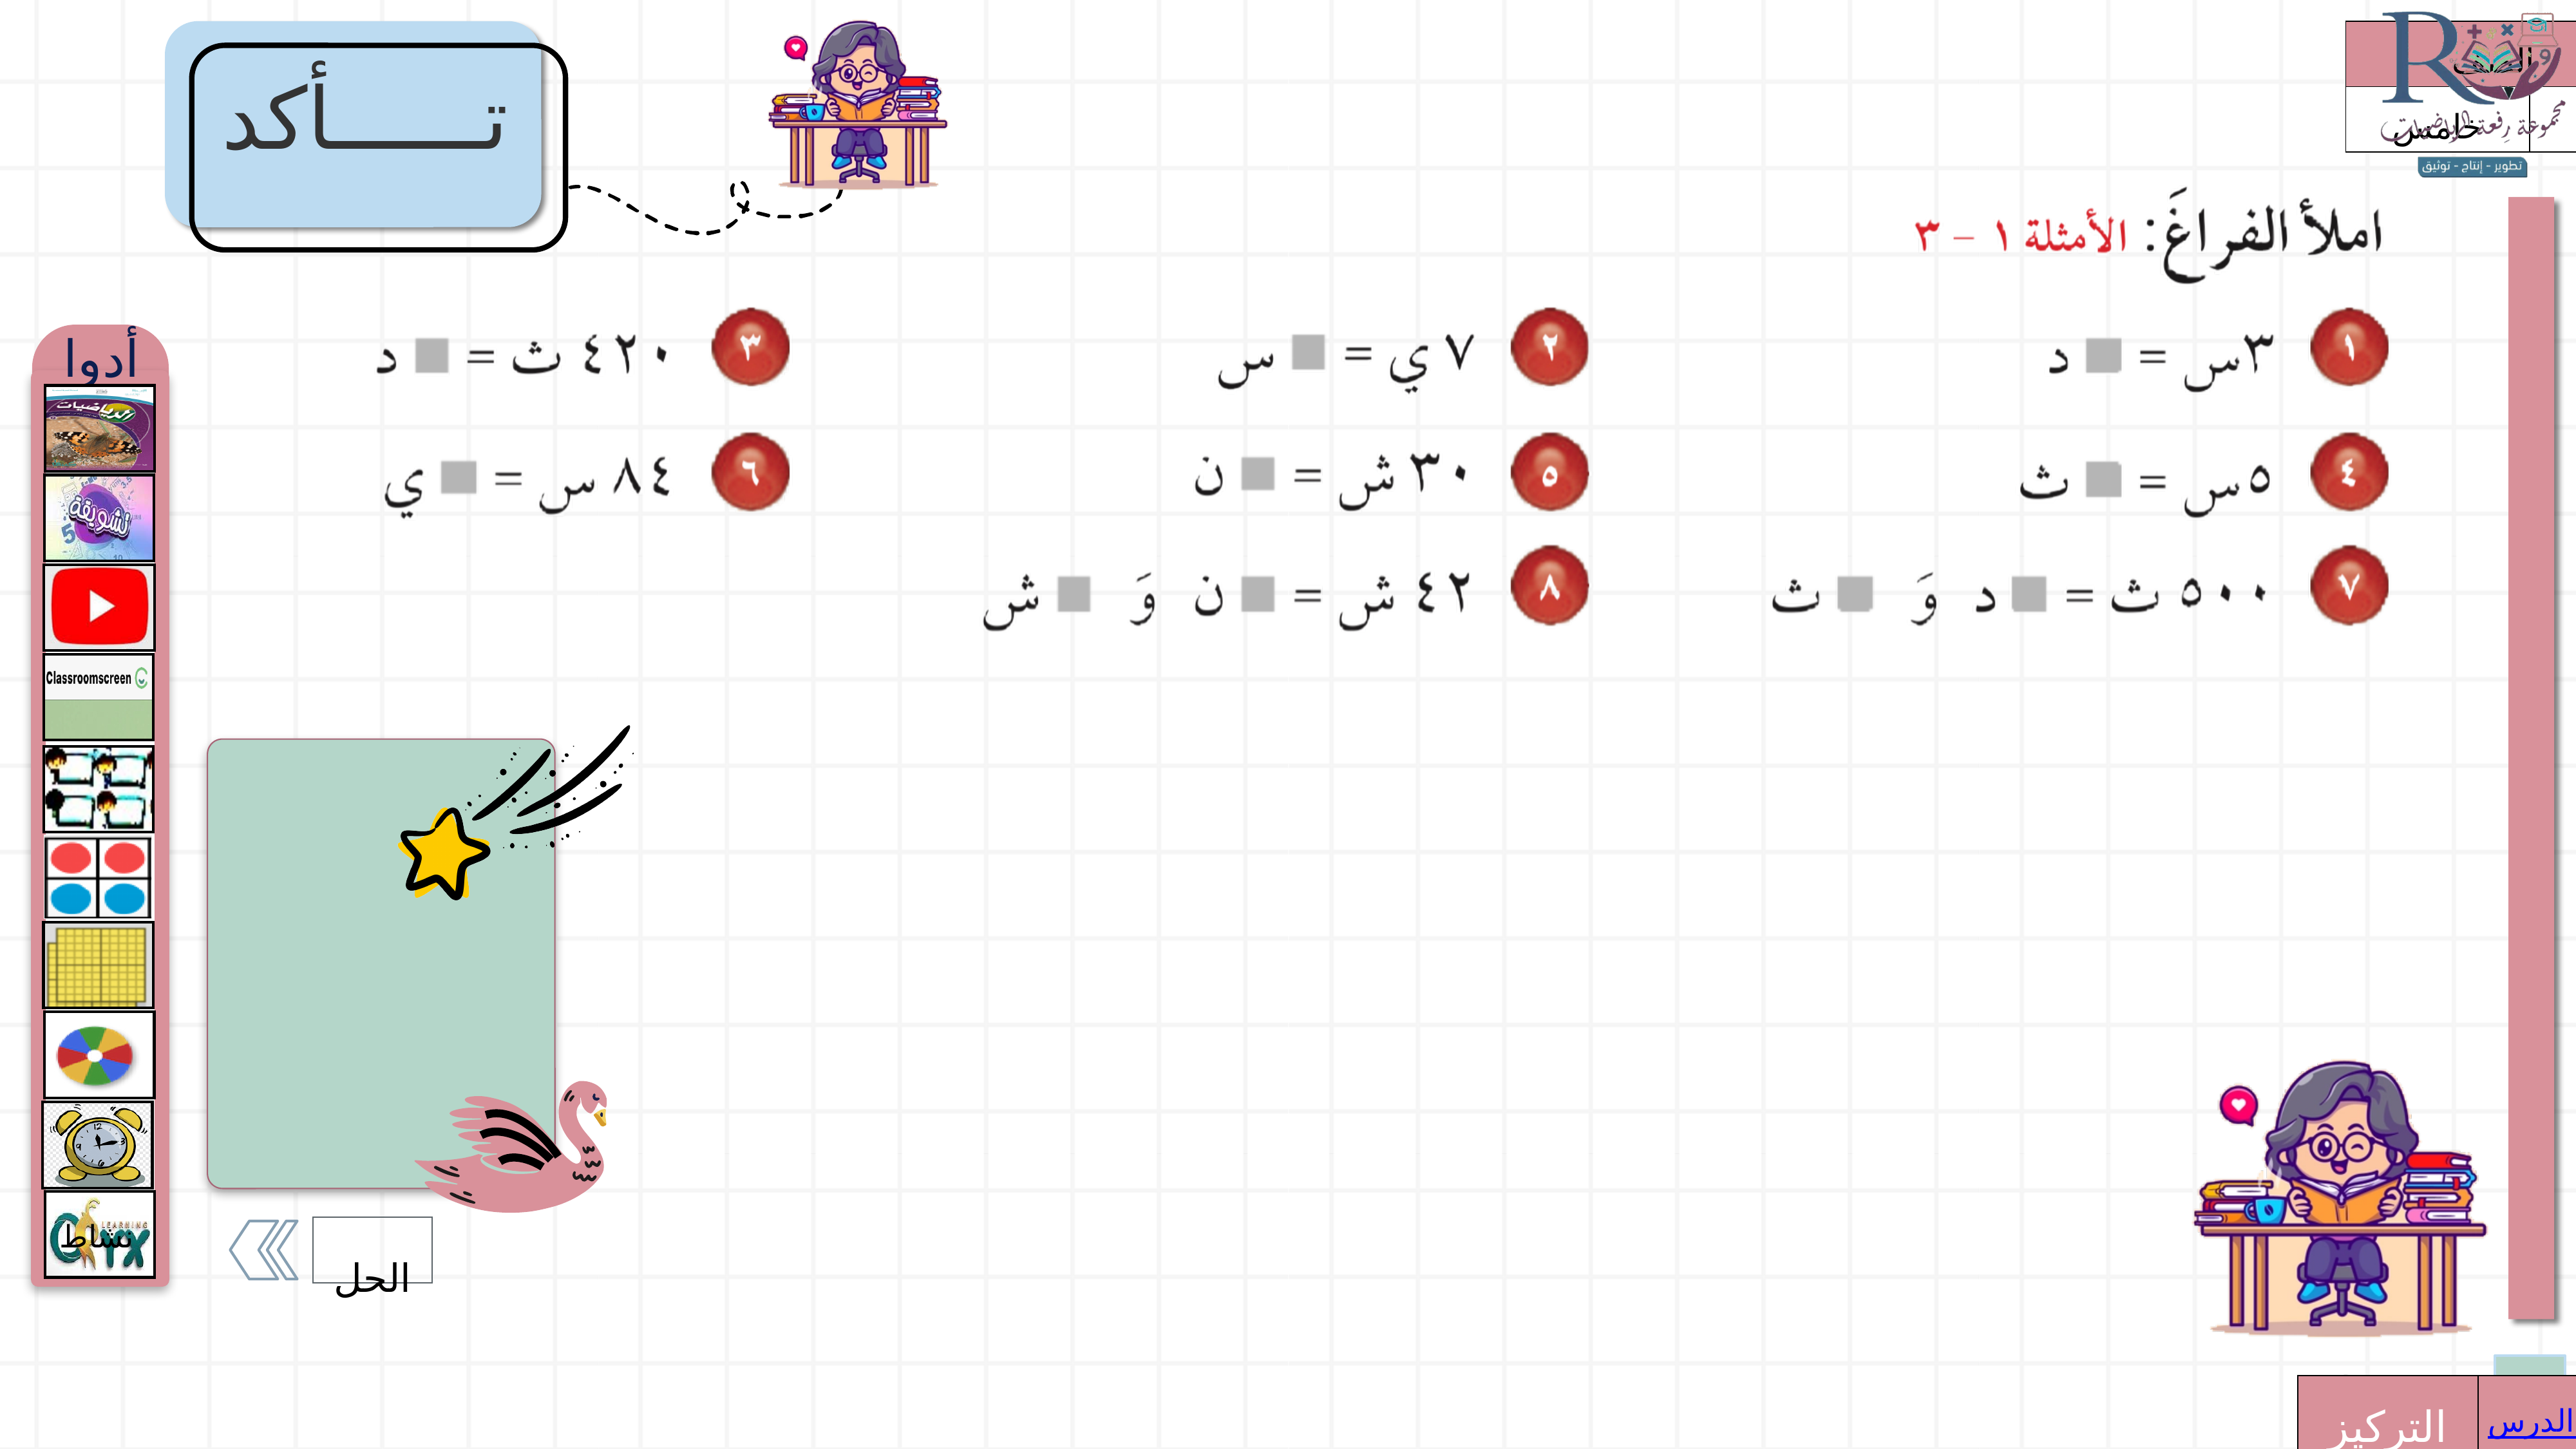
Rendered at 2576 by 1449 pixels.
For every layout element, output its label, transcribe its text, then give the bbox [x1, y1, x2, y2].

picture [256, 0, 2576, 650]
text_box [207, 688, 651, 1226]
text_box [230, 1238, 433, 1283]
table_header فكرة الدرس [2479, 1376, 2576, 1449]
table_header التركيز [2298, 1376, 2477, 1449]
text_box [0, 313, 194, 1280]
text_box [146, 8, 954, 251]
picture [2161, 1041, 2576, 1375]
